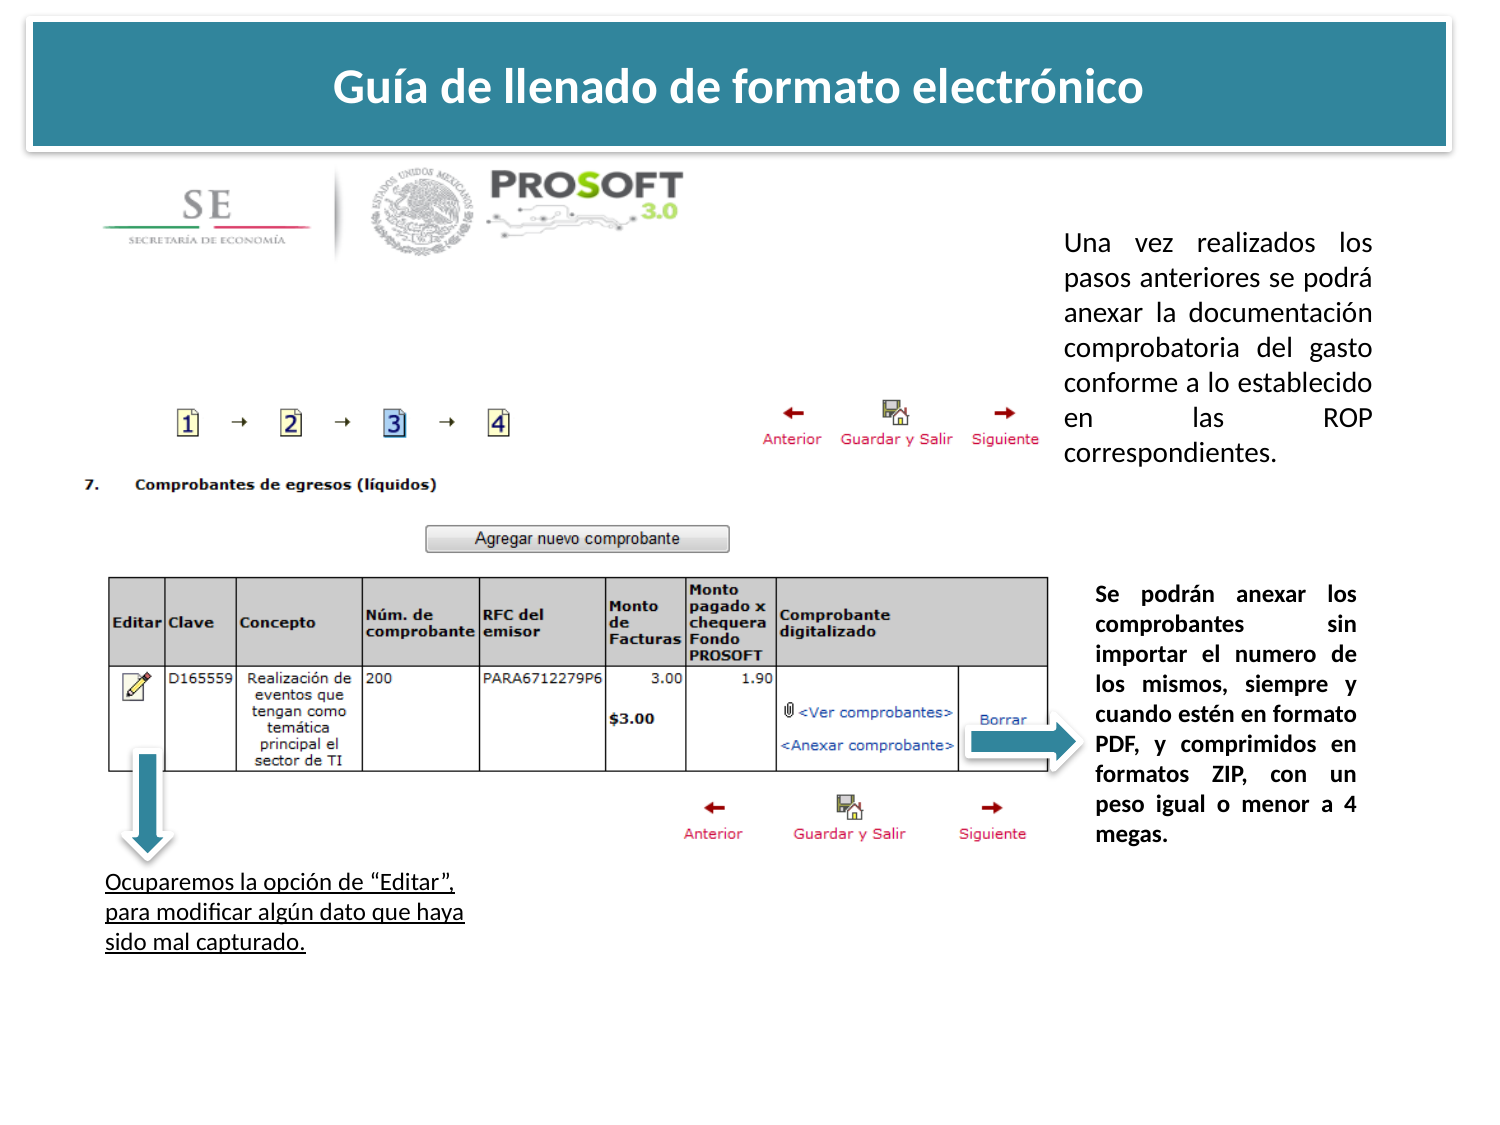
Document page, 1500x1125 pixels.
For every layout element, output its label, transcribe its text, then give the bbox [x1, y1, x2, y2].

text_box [74, 159, 1389, 965]
text_box Guía de llenado de formato electrónico [26, 16, 1452, 152]
